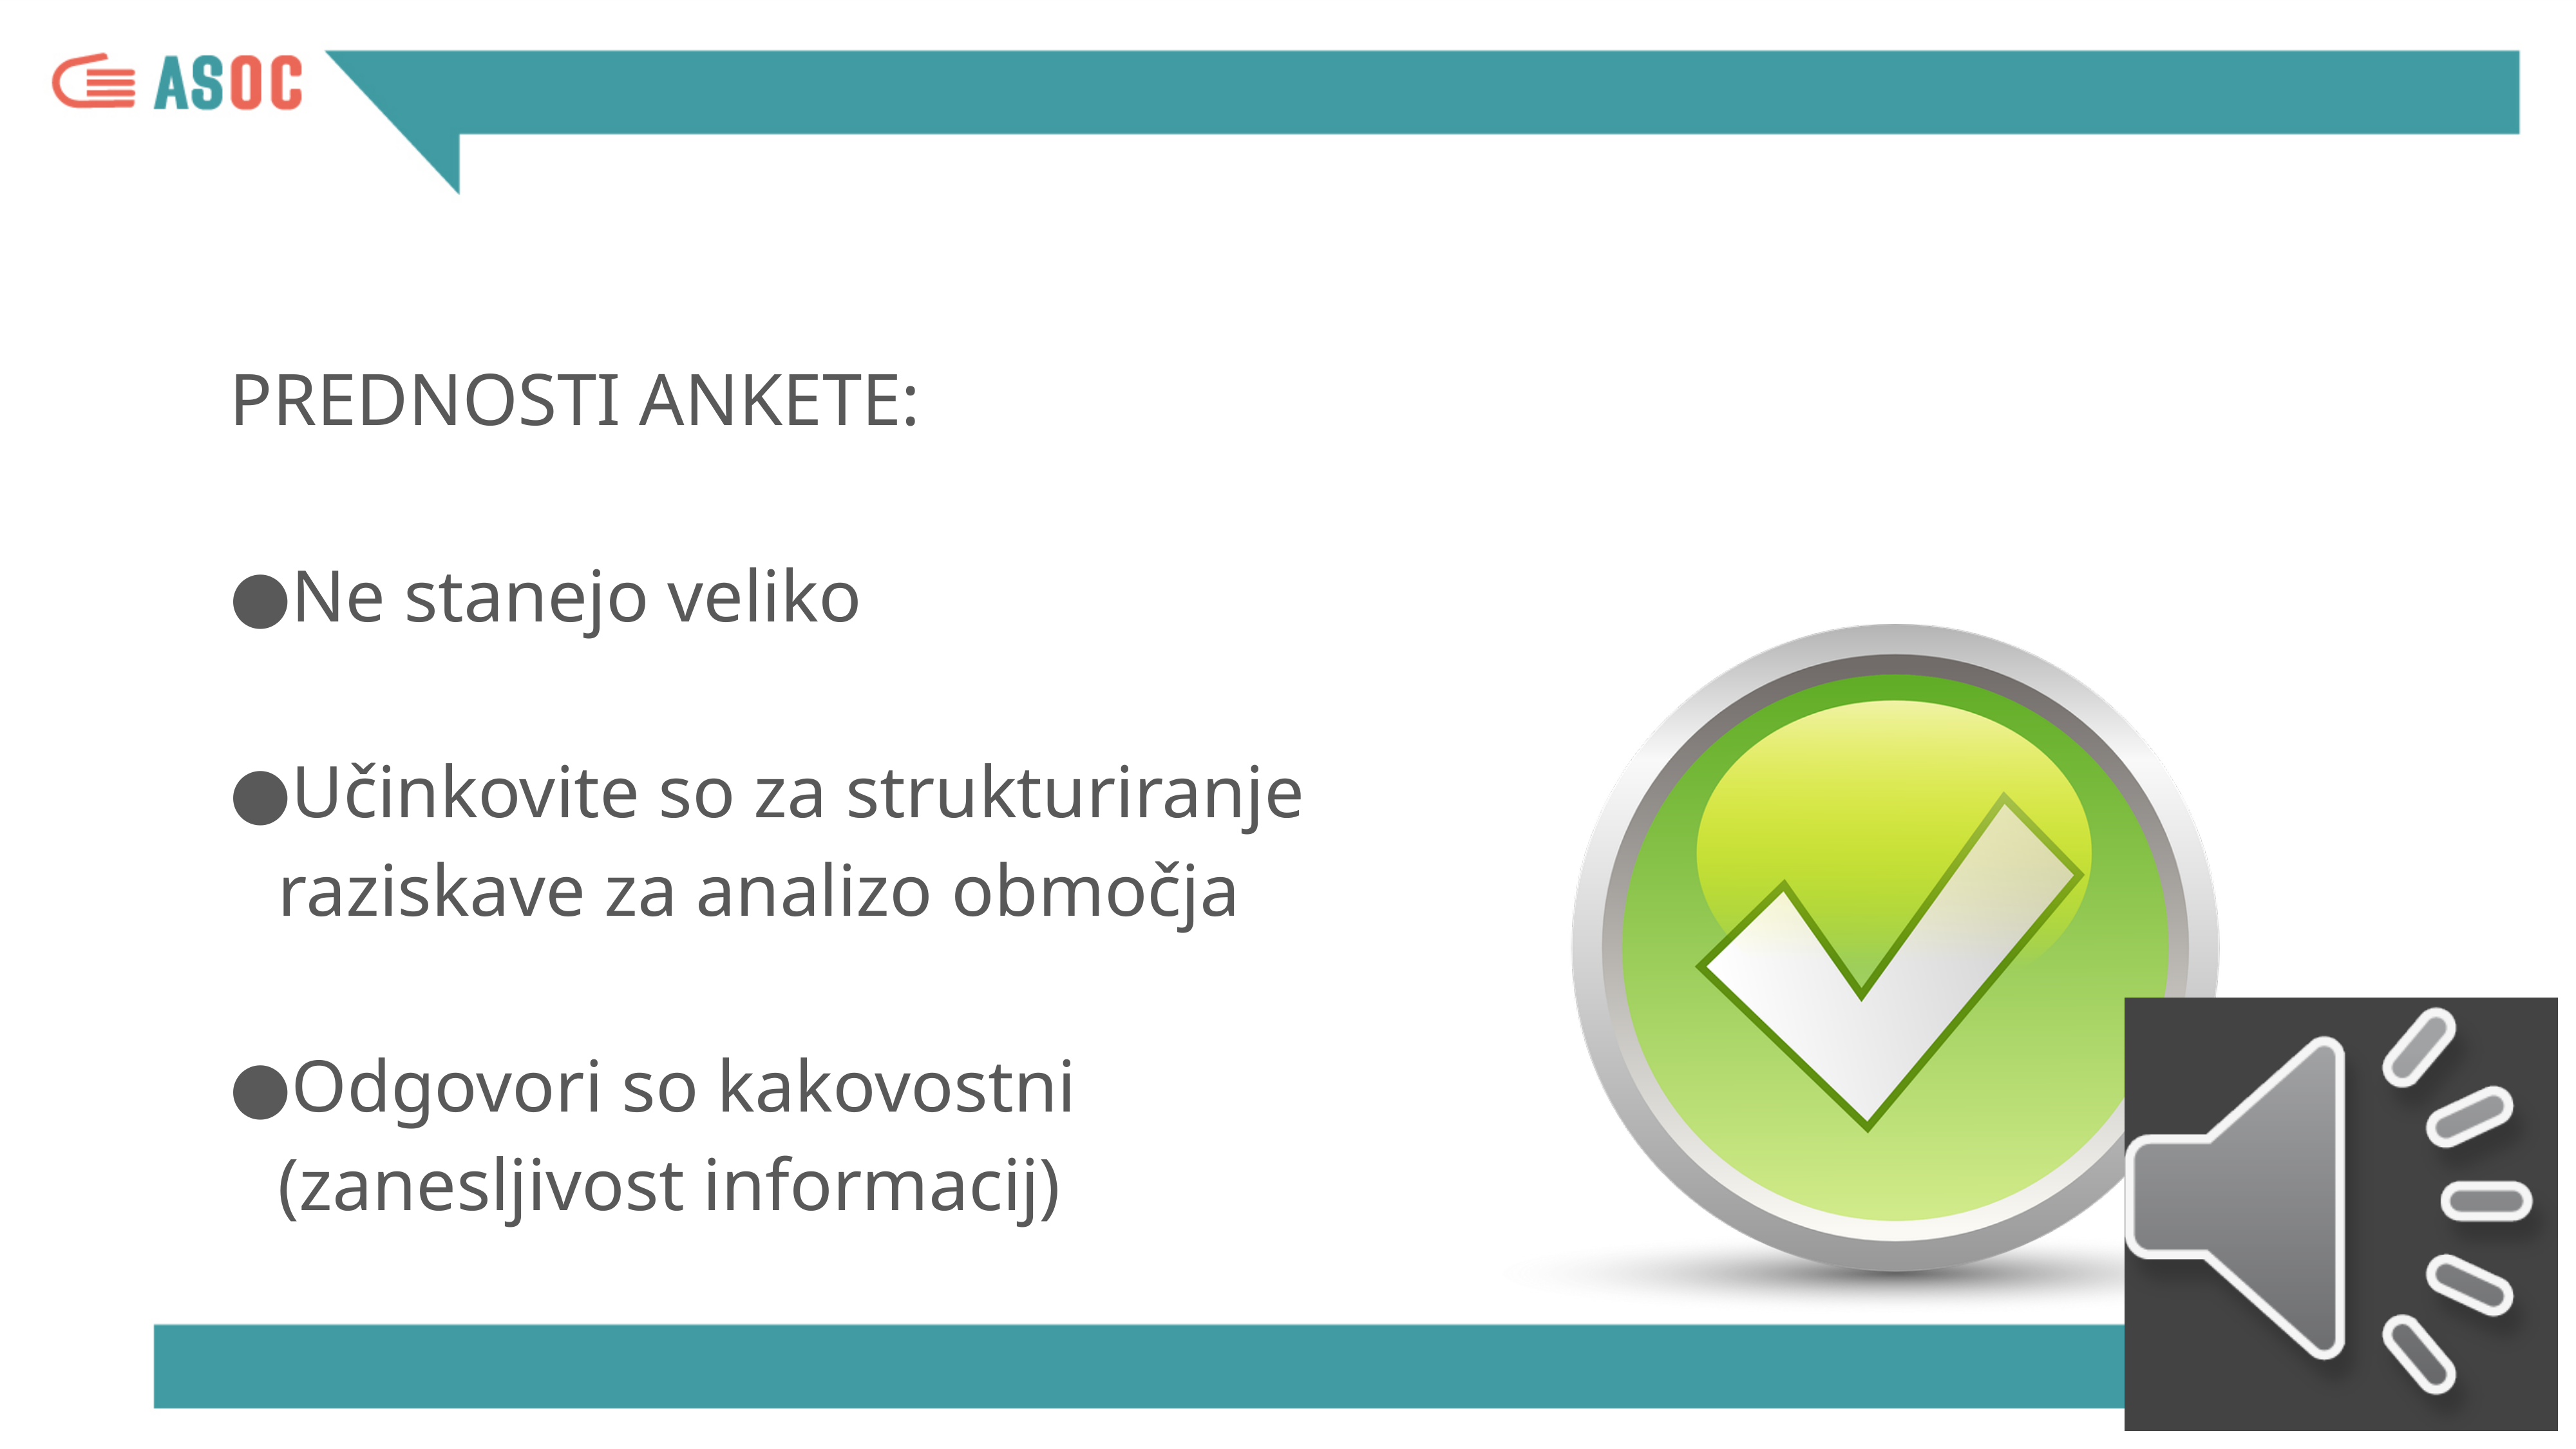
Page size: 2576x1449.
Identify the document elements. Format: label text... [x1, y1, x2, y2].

picture [0, 0, 2576, 1449]
text_box PREDNOSTI ANKETE: Ne stanejo veliko Učinkovite so za strukturiranje raziskave za analizo območja Odgovori so kakovostni (zanesljivost informacij) [220, 624, 1482, 942]
